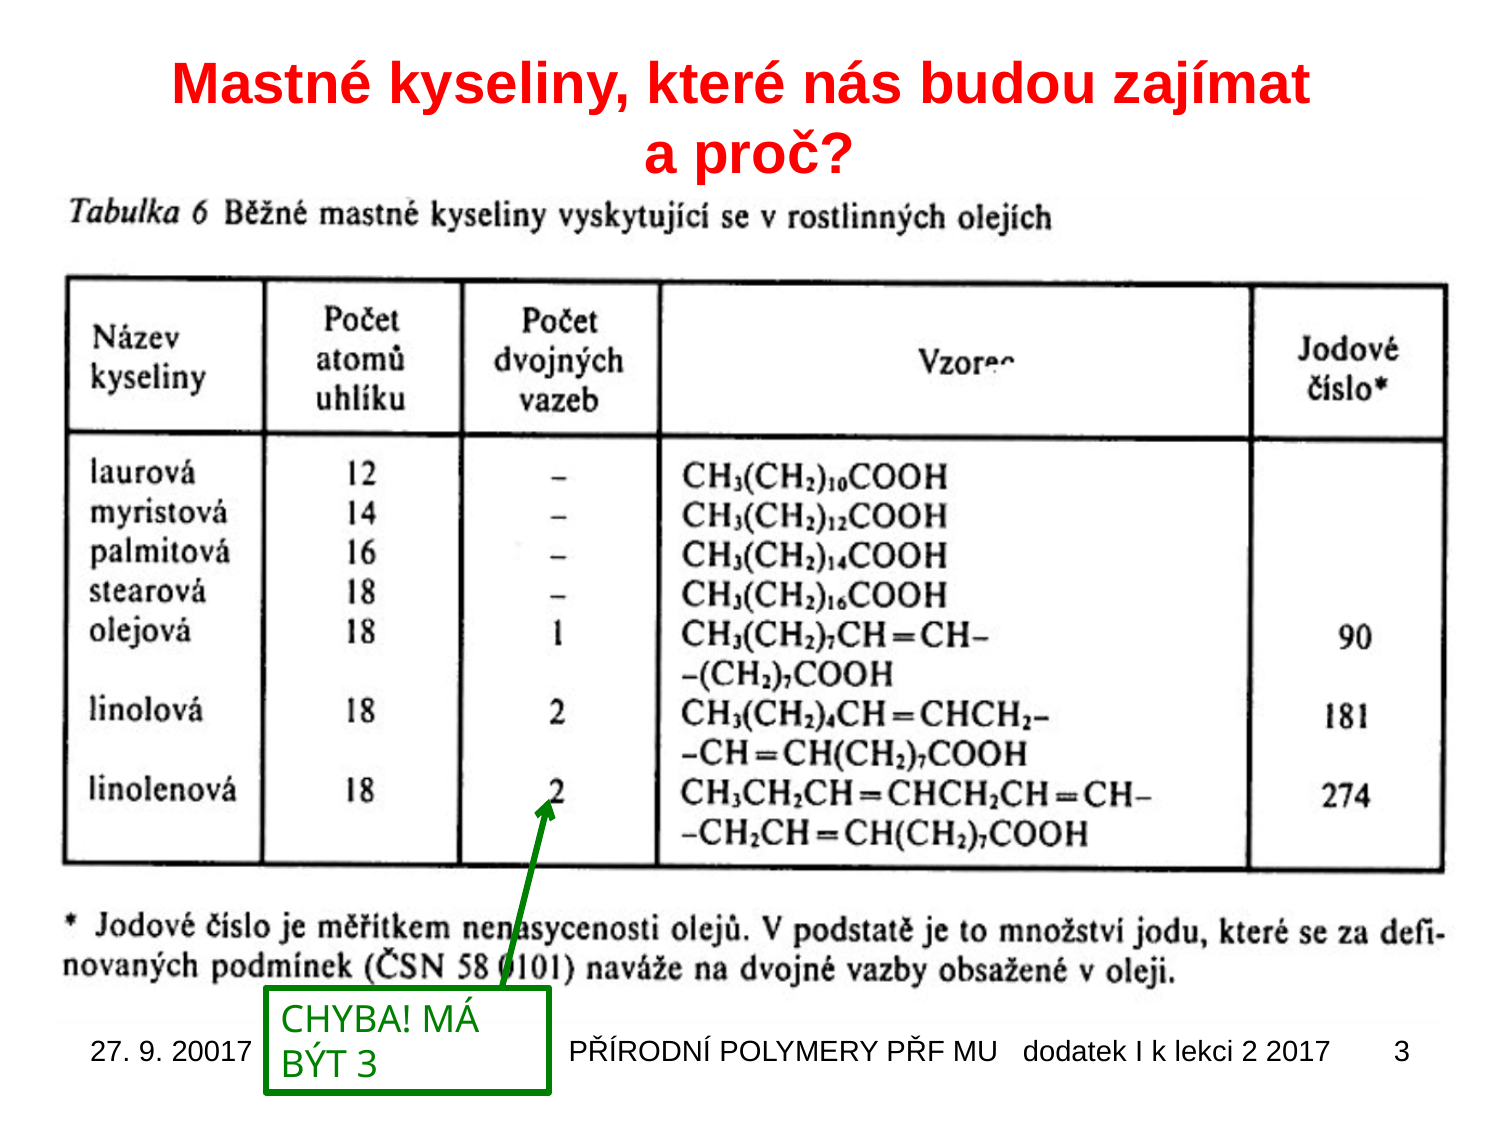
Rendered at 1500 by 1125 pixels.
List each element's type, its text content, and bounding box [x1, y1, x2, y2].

slide_number 27. 9. 20017 [74, 1024, 342, 1103]
title Mastné kyseliny, které nás budou zajímat a proč? [1181, 44, 1426, 185]
title Mastné kyseliny, které nás budou zajímat a proč? [74, 44, 342, 185]
slide_number 3 [1181, 1024, 1426, 1103]
picture [55, 0, 1469, 1125]
text_box CHYBA! MÁ BÝT 3 [265, 987, 342, 1093]
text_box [501, 798, 550, 988]
